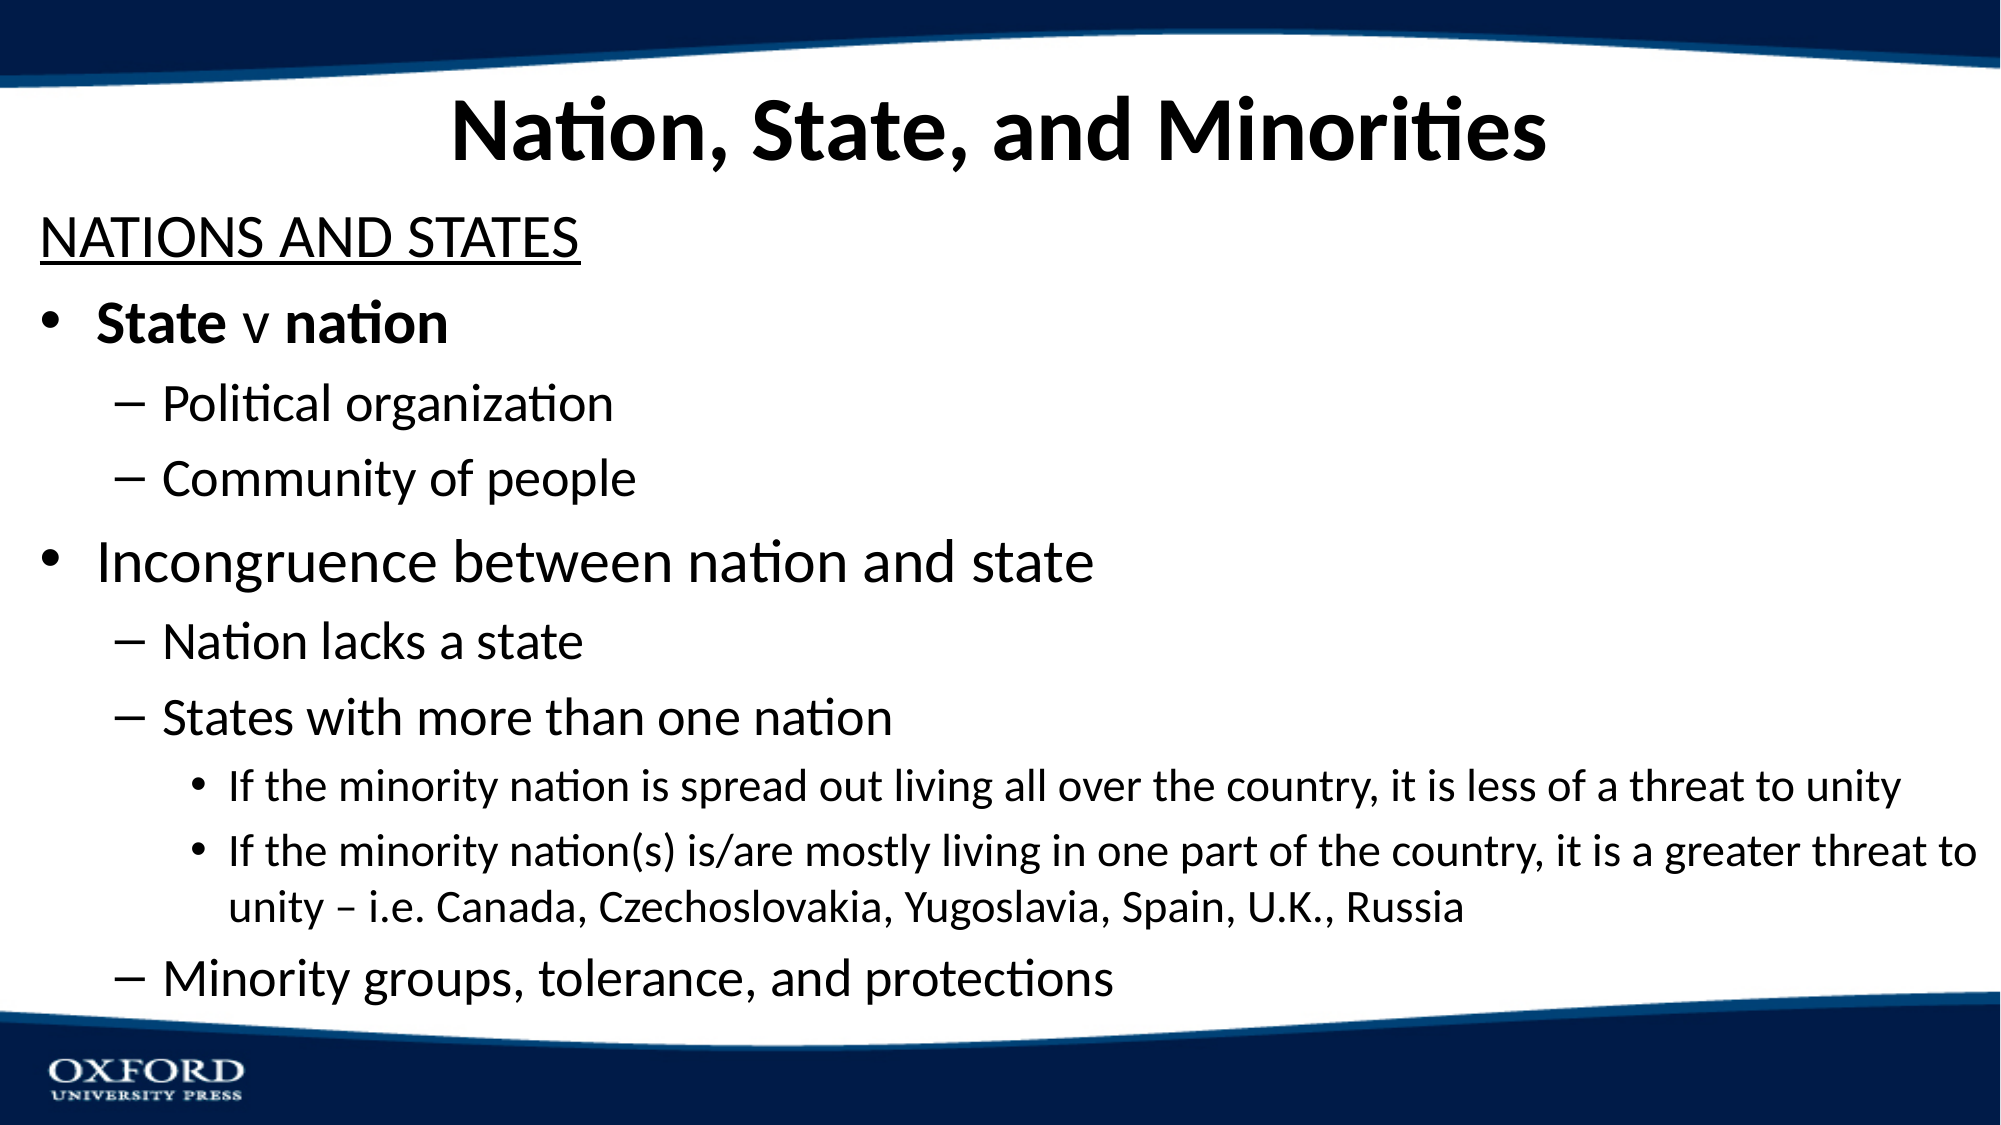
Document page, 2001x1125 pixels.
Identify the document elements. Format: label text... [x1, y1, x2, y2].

list NATIONS AND STATES State v nation Political organization Community of people Incongruence between nation and state Nation lacks a state States with more than one nation If the minority nation is spread out living all over the country, it is less of a threat to unity If the minority nation(s) is/are mostly living in one part of the country, it is a greater threat to unity – i.e. Canada, Czechoslovakia, Yugoslavia, Spain, U.K., Russia Minority groups, tolerance, and protections [24, 187, 2000, 1013]
picture [0, 0, 2001, 1125]
title Nation, State, and Minorities [50, 59, 1950, 187]
